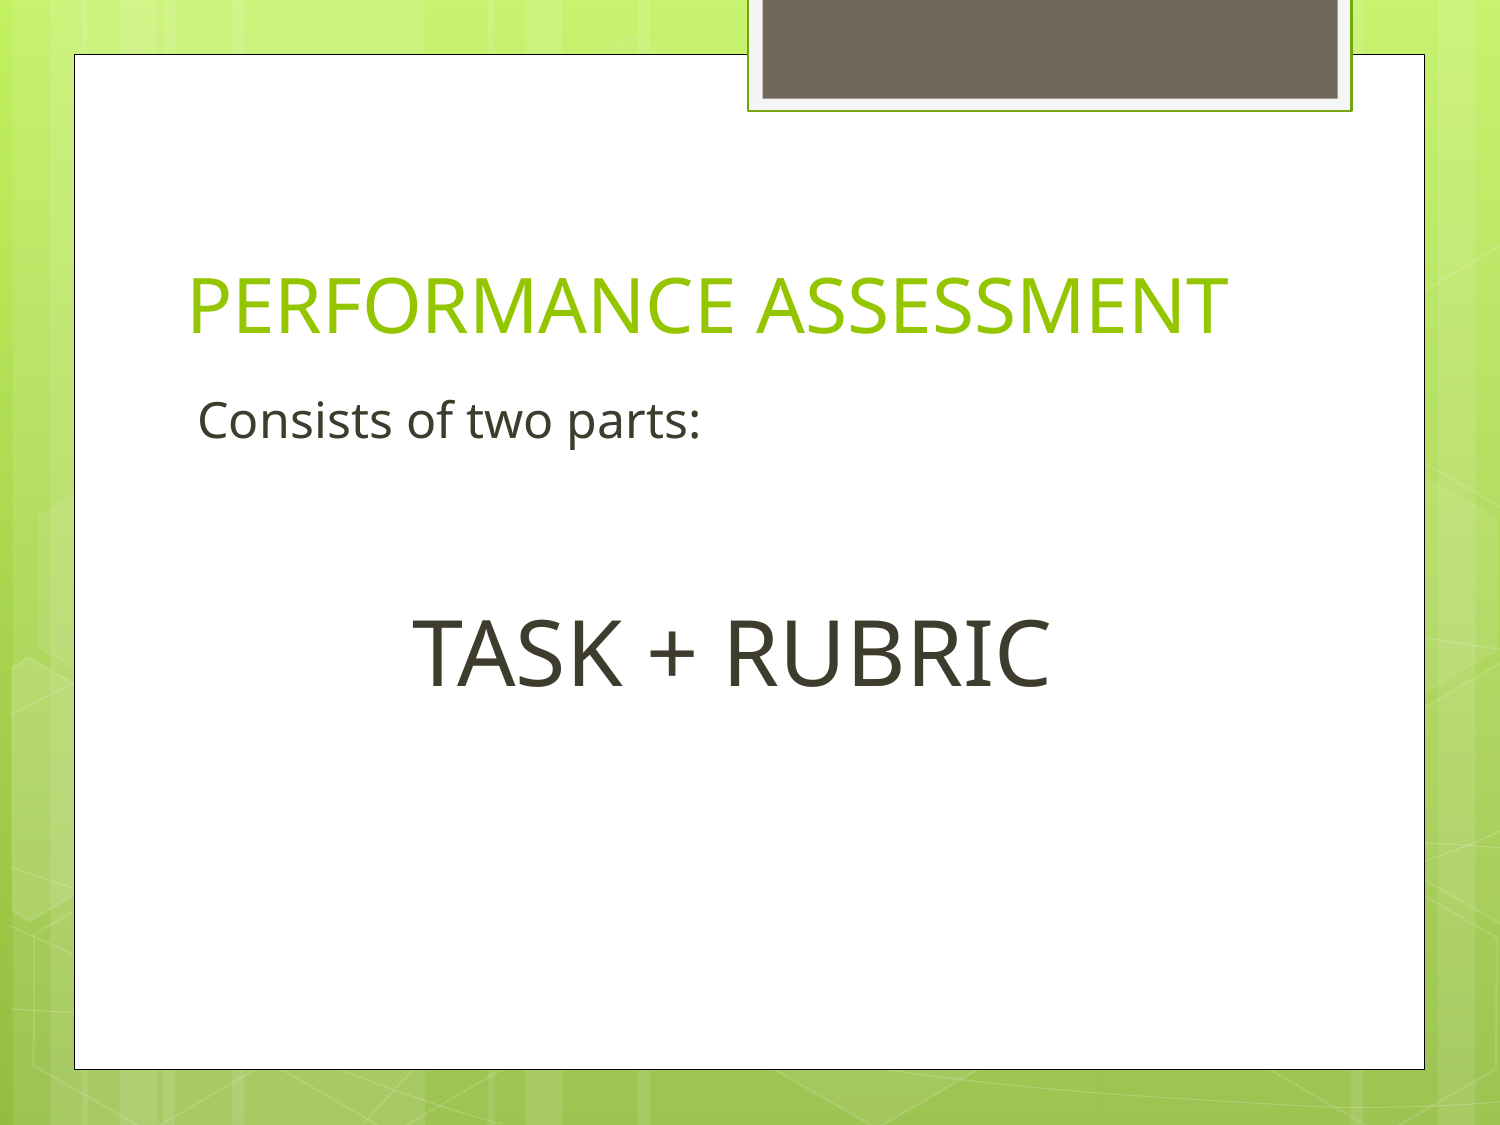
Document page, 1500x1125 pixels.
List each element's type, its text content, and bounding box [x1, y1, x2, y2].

list Consists of two parts: TASK + RUBRIC [171, 381, 1283, 957]
title PERFORMANCE ASSESSMENT [171, 168, 1324, 357]
